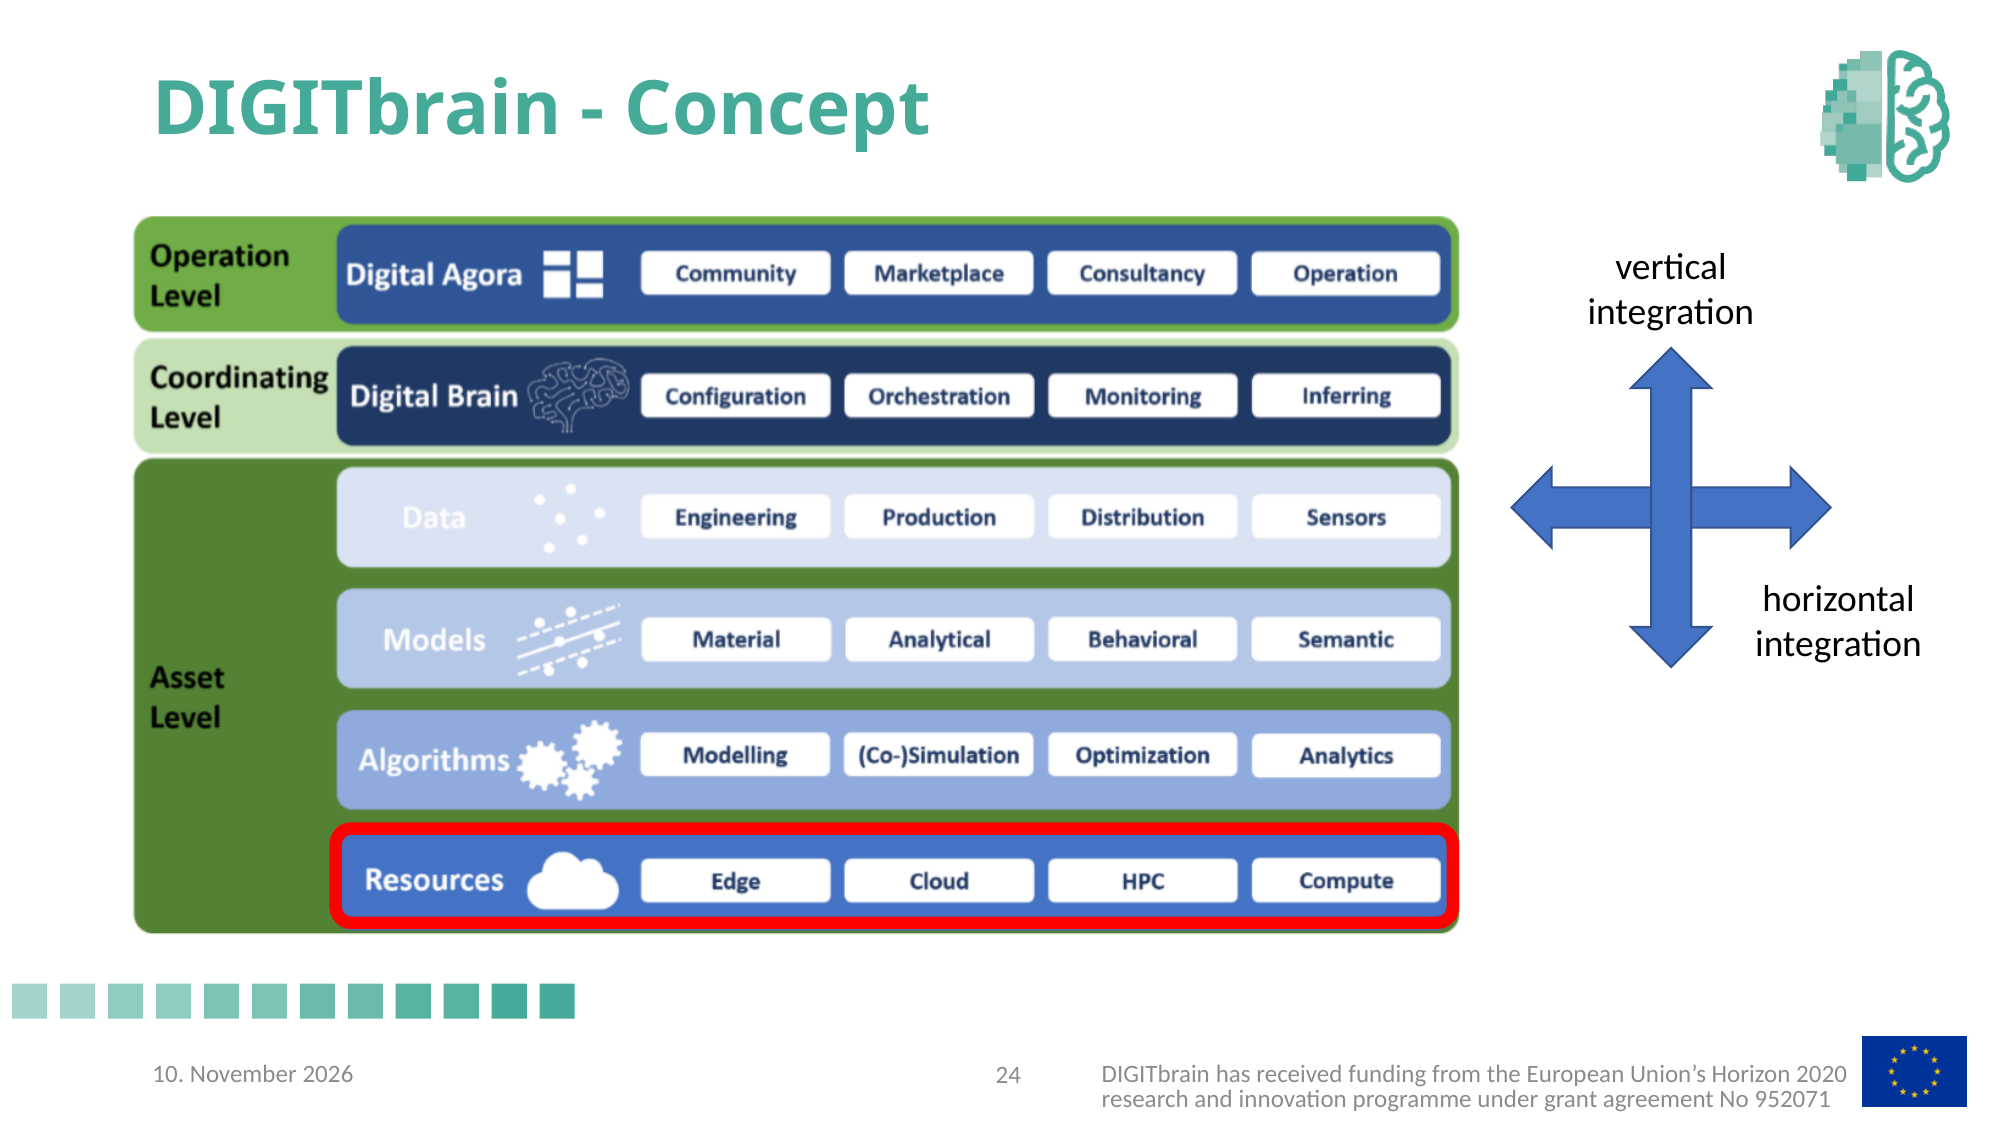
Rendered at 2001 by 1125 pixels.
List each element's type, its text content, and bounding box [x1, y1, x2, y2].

picture [1820, 50, 1950, 183]
picture [107, 204, 1480, 948]
slide_number 23 [963, 1043, 1037, 1104]
footer DIGITbrain has received funding from the European Union’s Horizon 2020 research and innovation programme under grant agreement No 952071 [1086, 1042, 1873, 1103]
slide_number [137, 1042, 588, 1103]
text_box horizontal integration [1740, 566, 1937, 671]
text_box [1693, 464, 1833, 551]
picture [1862, 1036, 1967, 1107]
text_box [1510, 464, 1650, 551]
title DIGITbrain - Concept [137, 59, 1863, 162]
text_box vertical integration [1572, 235, 1770, 340]
text_box [1628, 346, 1714, 669]
